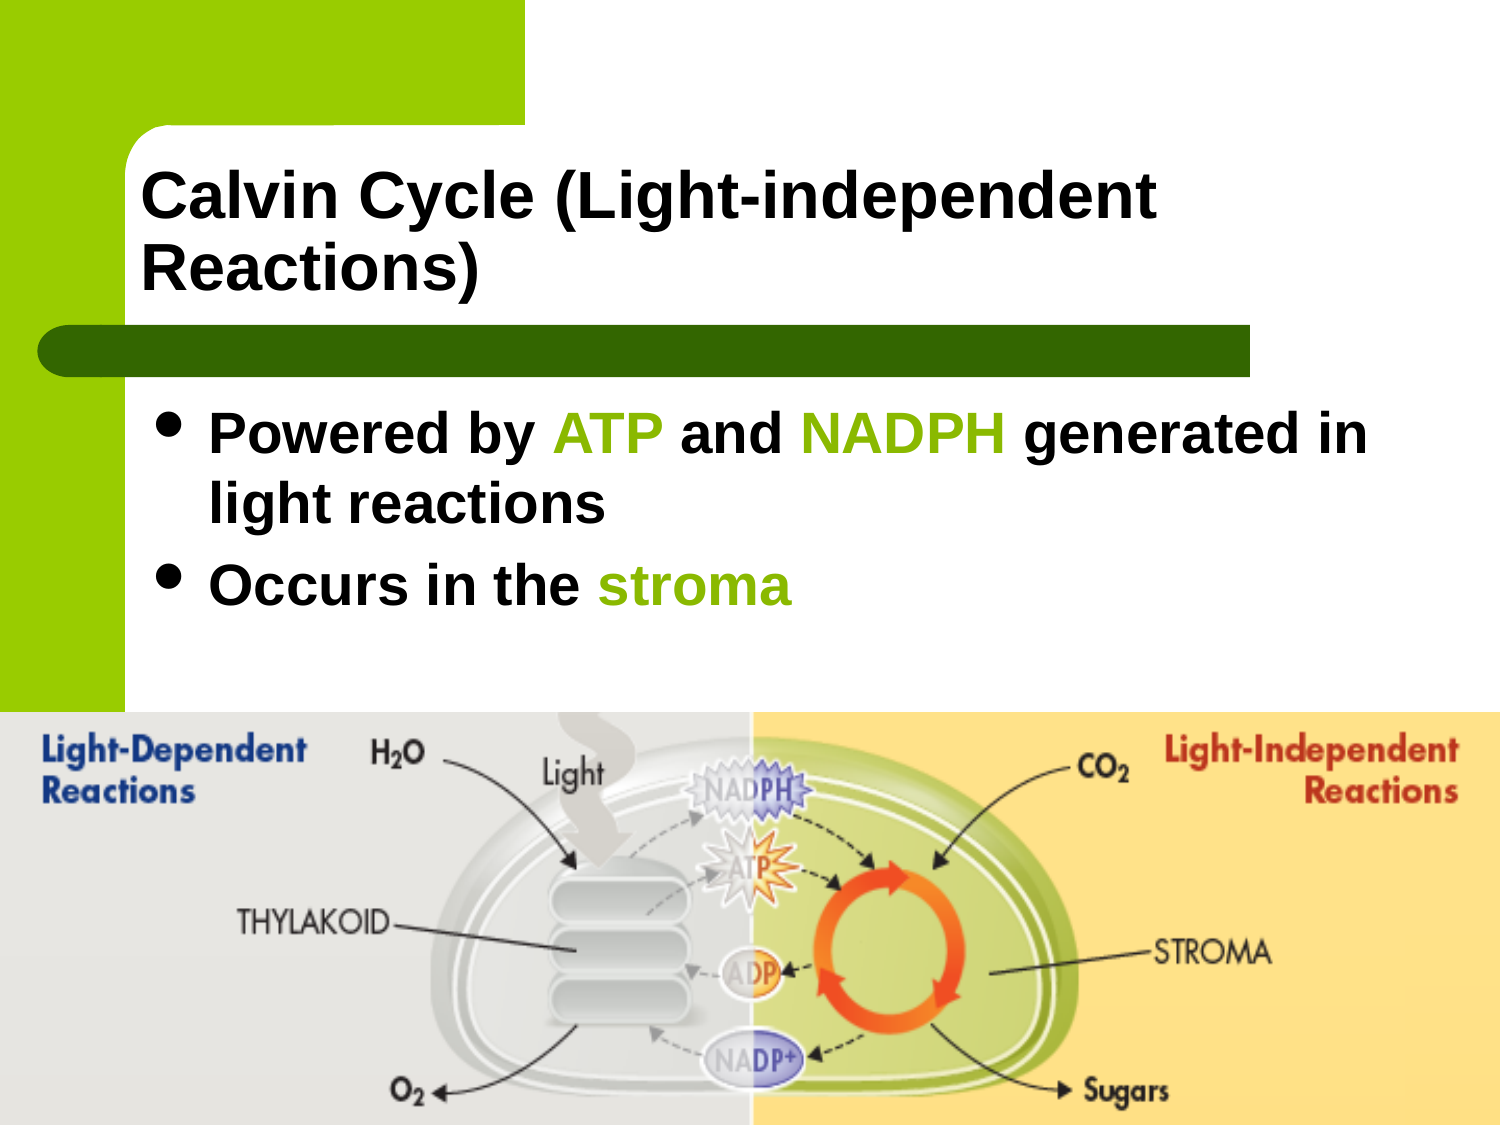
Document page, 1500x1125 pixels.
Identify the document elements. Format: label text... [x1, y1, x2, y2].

list Powered by ATP and NADPH generated in light reactions Occurs in the stroma [137, 387, 1500, 711]
picture [0, 712, 1500, 1125]
title Calvin Cycle (Light-independent Reactions) [125, 125, 1425, 313]
